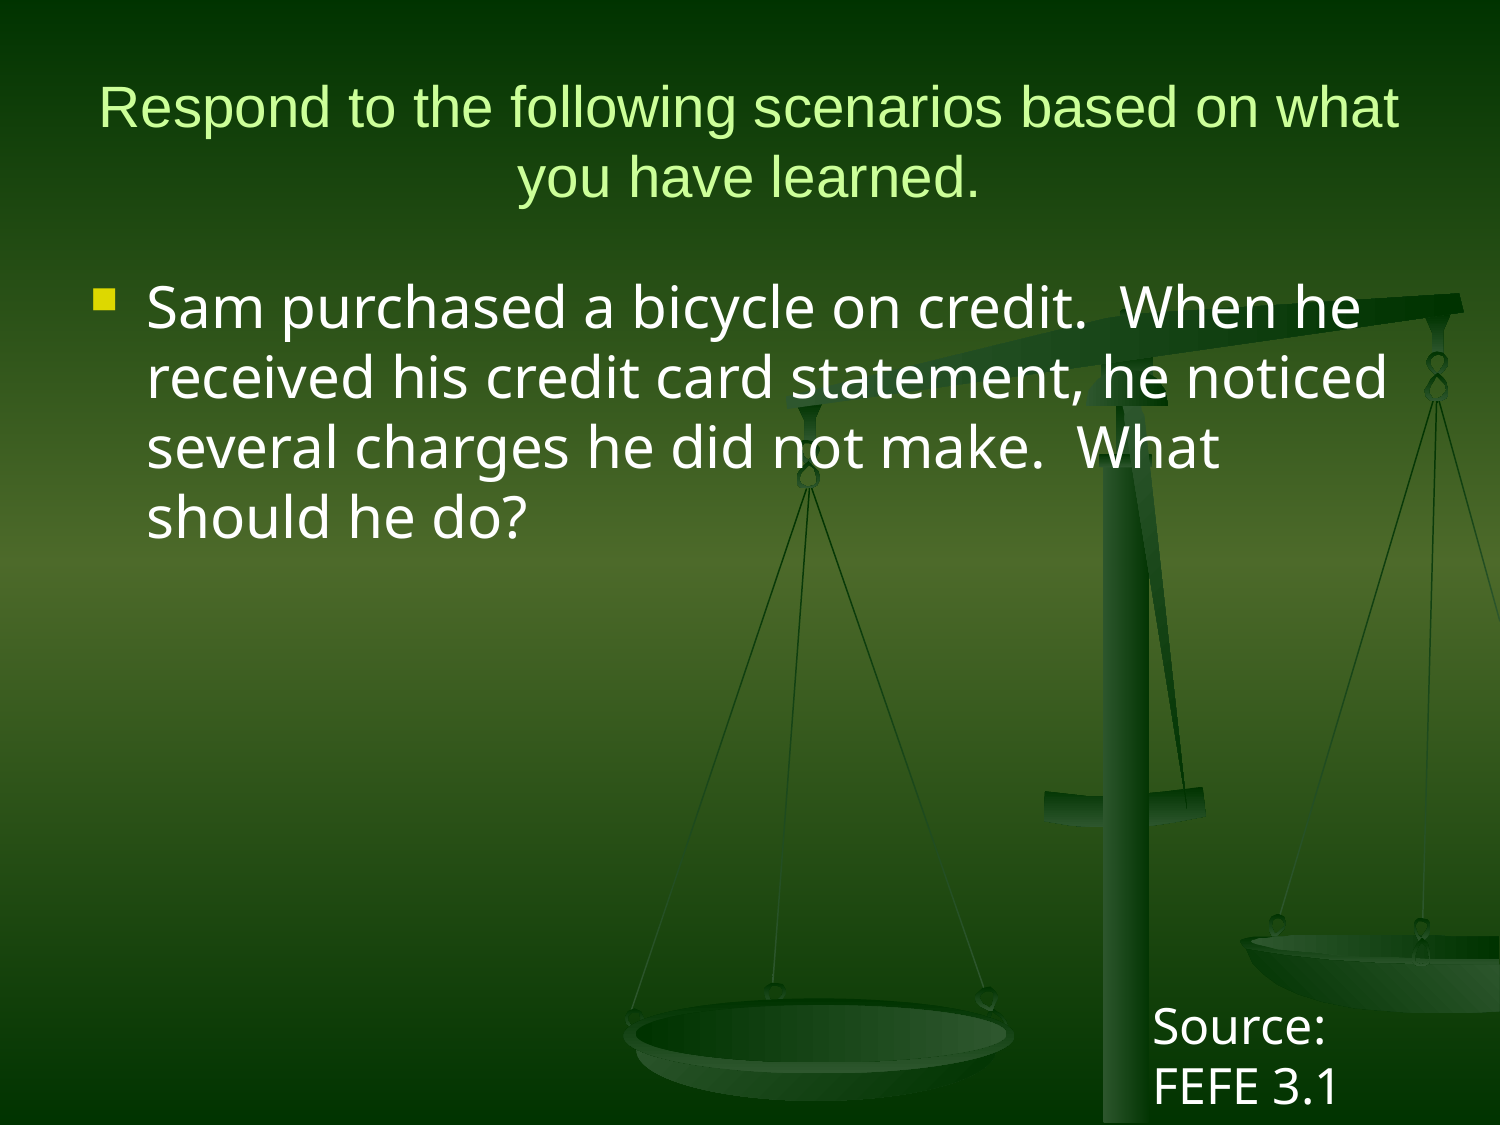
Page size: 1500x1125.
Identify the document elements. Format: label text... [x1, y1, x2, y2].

text_box Source: FEFE 3.1 [1137, 987, 1450, 1123]
list Sam purchased a bicycle on credit. When he received his credit card statement, he noticed several charges he did not make. What should he do? [75, 262, 1425, 1006]
title Respond to the following scenarios based on what you have learned. [75, 45, 1425, 234]
